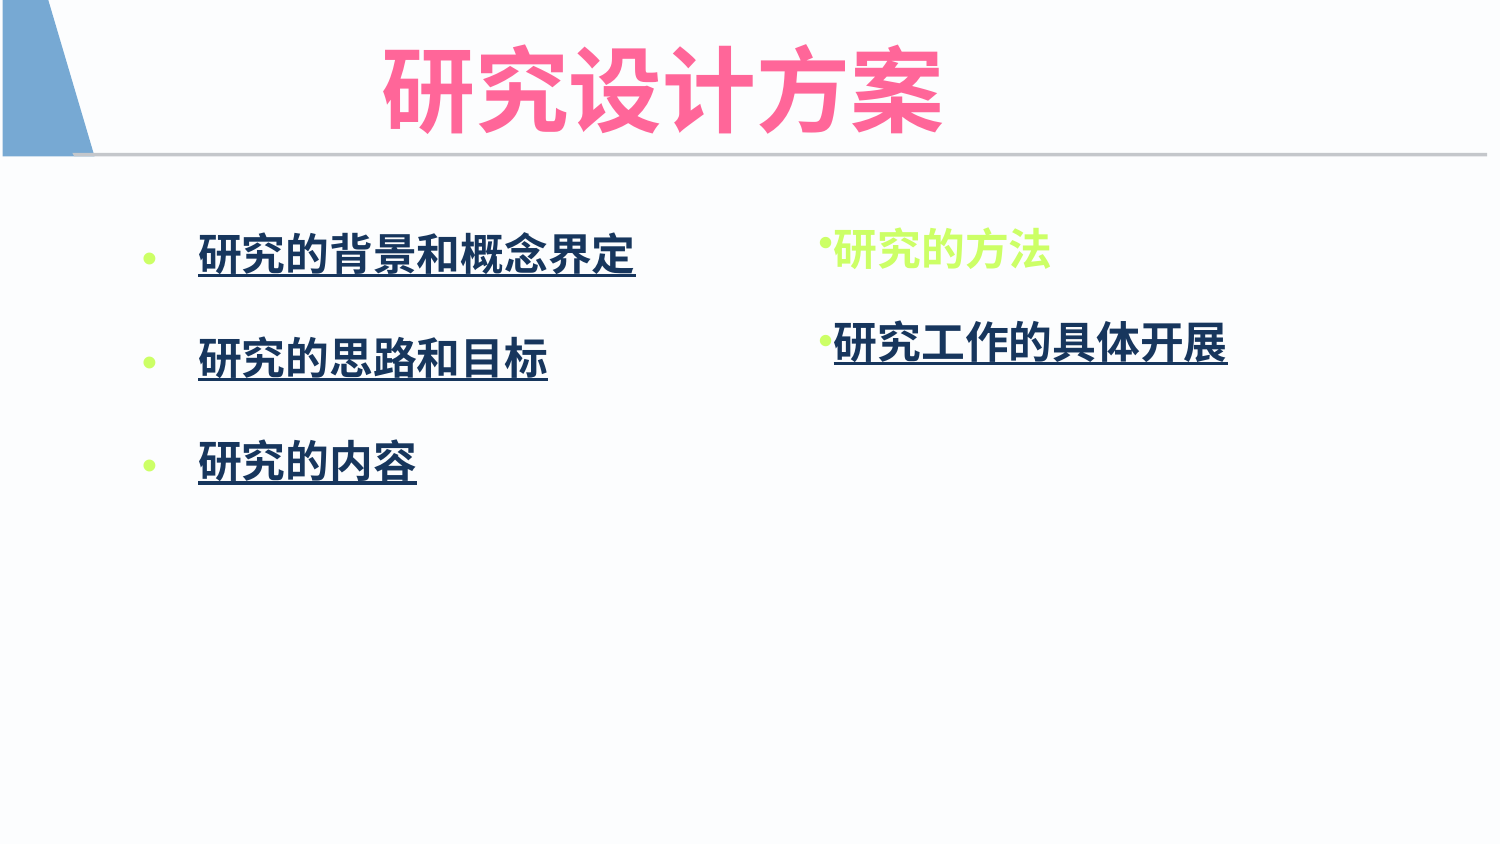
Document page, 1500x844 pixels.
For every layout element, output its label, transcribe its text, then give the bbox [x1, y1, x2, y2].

list 研究的背景和概念界定 研究的思路和目标 研究的内容 [126, 187, 691, 737]
text_box [2, 0, 94, 157]
title 研究设计方案 [184, 35, 1142, 142]
text_box 研究的方法 研究工作的具体开展 [803, 187, 1320, 485]
text_box [72, 152, 1488, 157]
